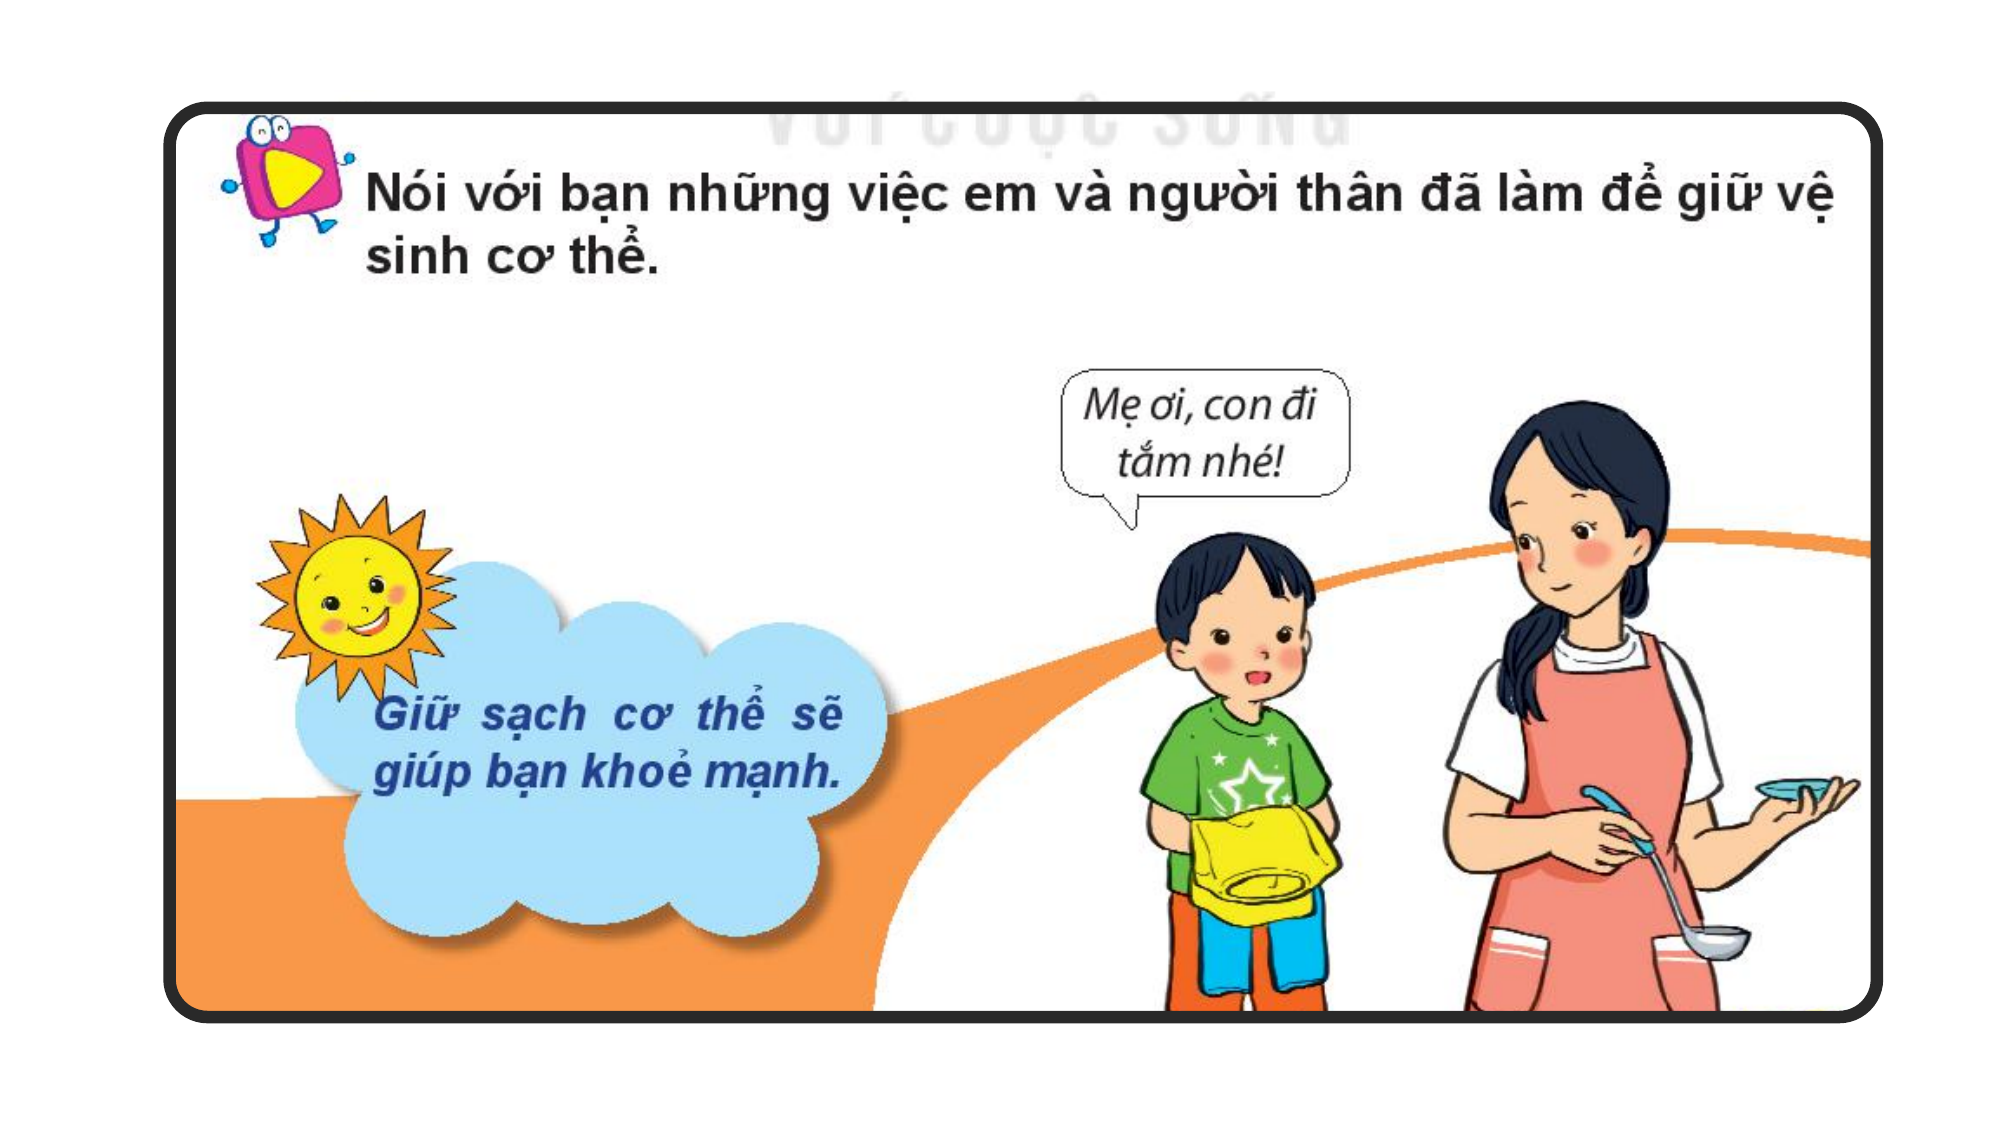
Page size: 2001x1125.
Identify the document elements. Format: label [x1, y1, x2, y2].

picture [169, 90, 1877, 1018]
